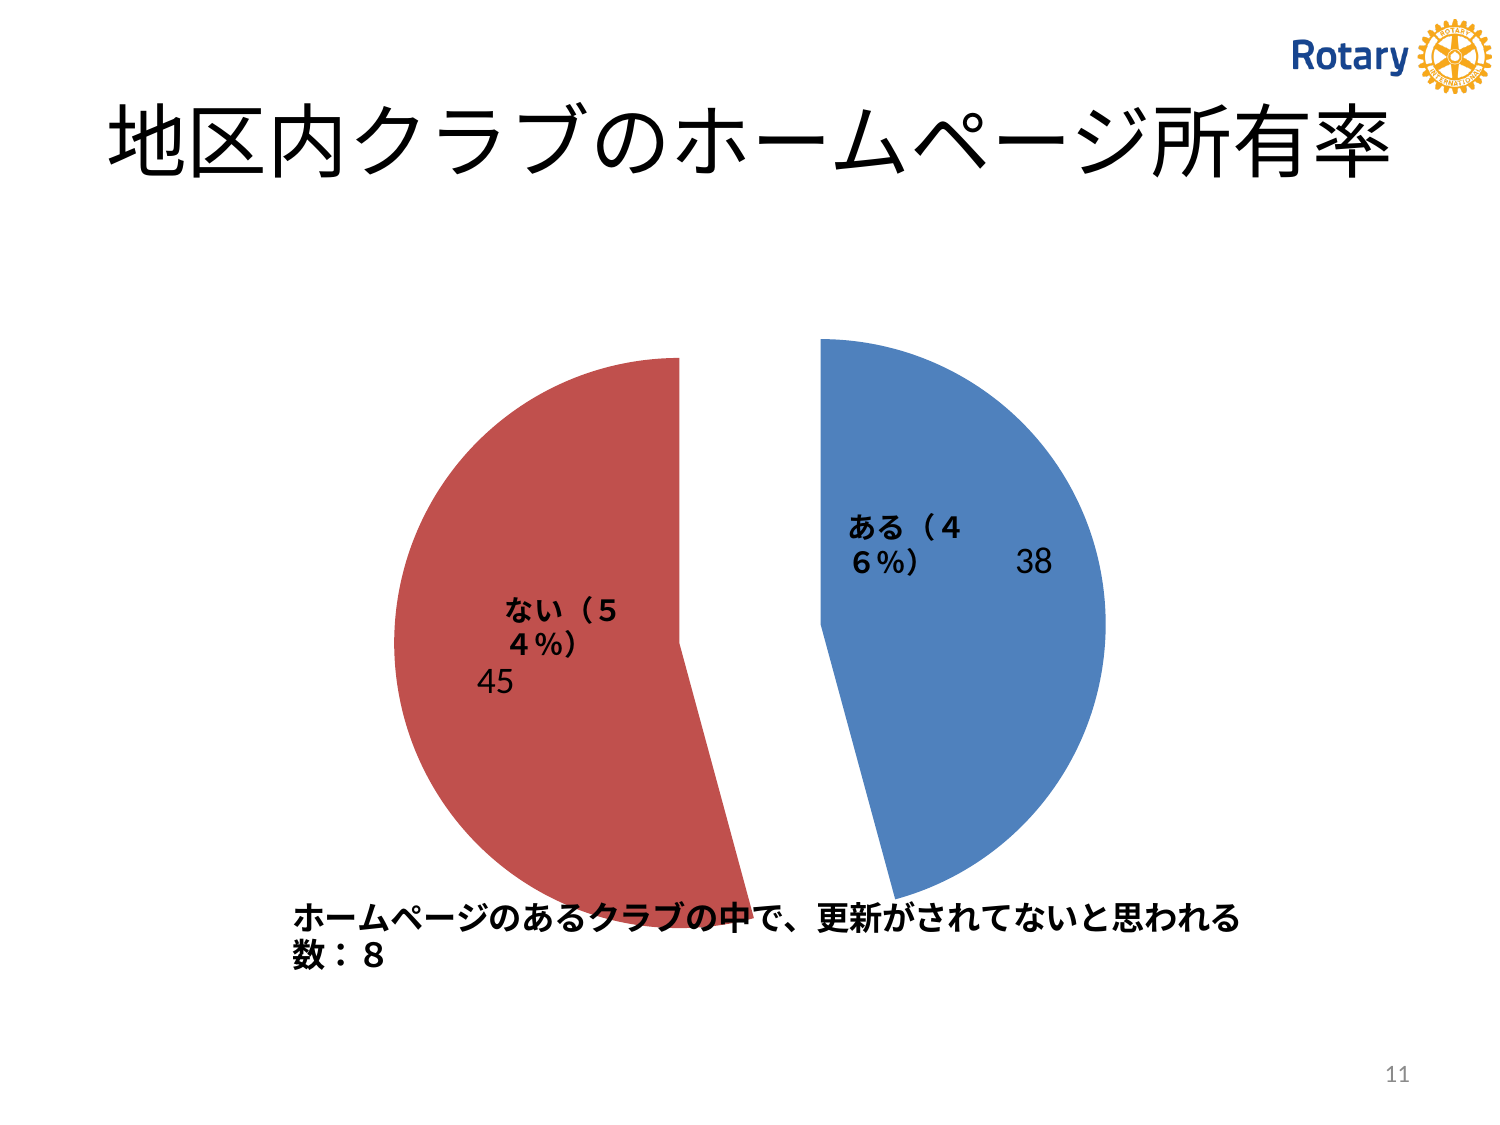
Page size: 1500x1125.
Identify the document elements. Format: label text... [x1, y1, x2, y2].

slide_number 11 [1074, 1042, 1425, 1103]
picture [1293, 19, 1492, 94]
title 地区内クラブのホームページ所有率 [75, 45, 1425, 233]
chart [74, 262, 1426, 1006]
